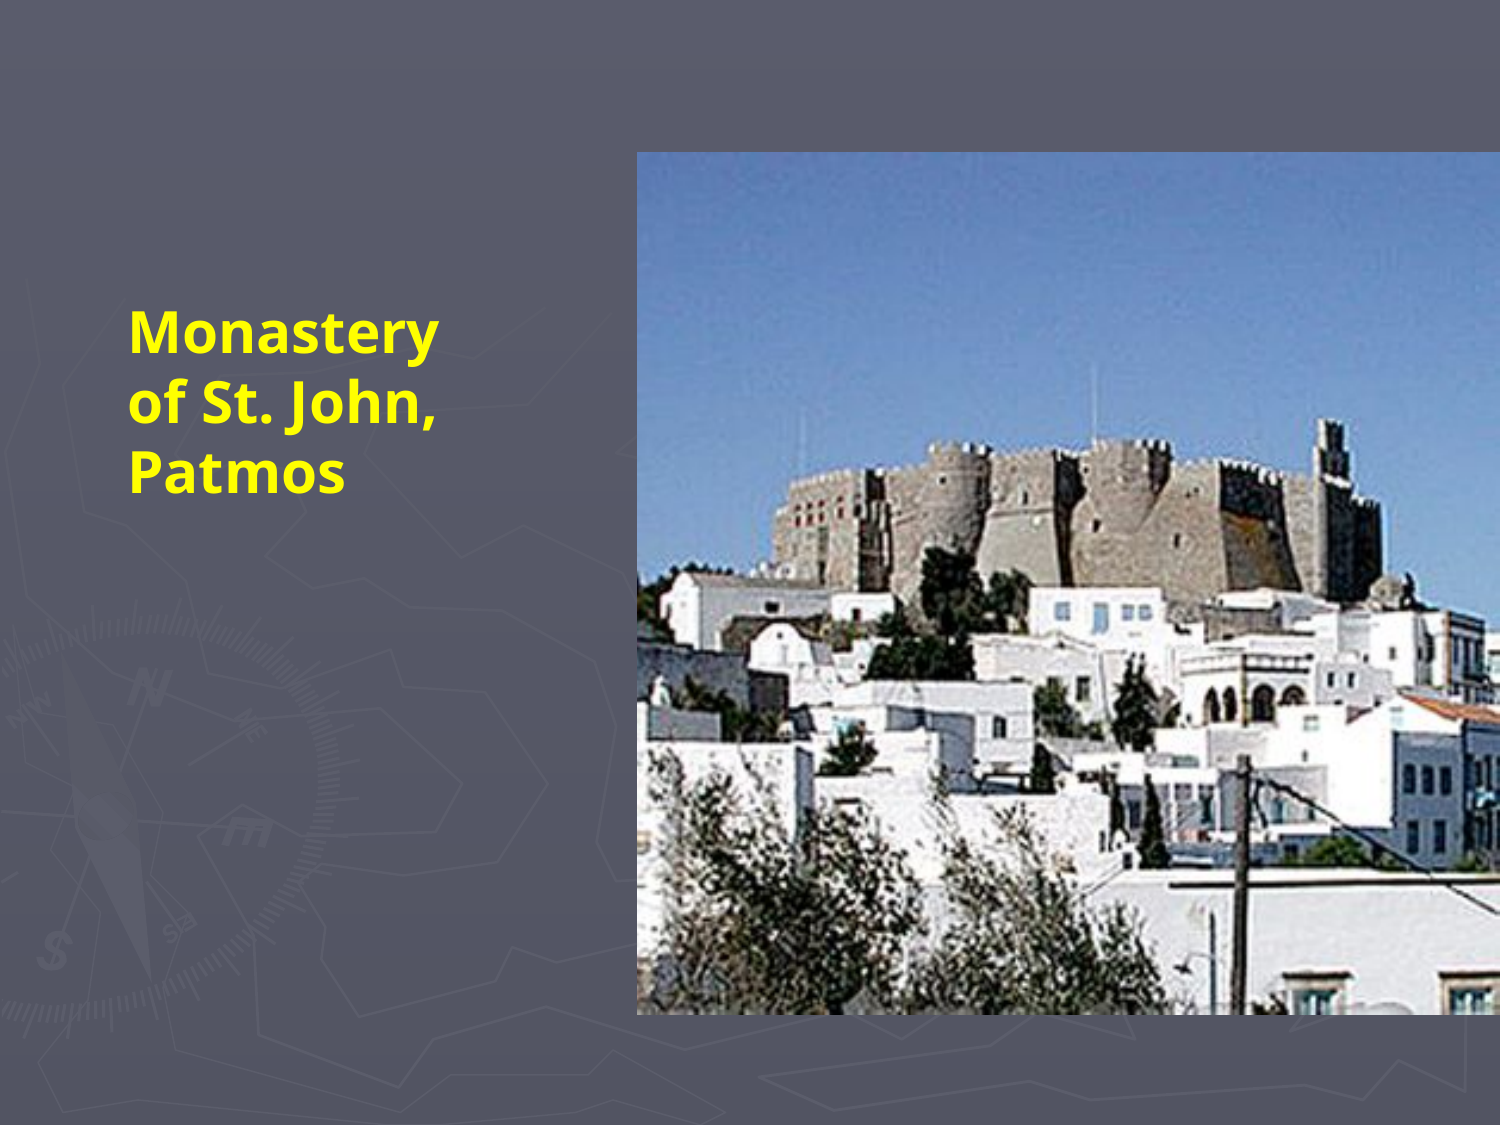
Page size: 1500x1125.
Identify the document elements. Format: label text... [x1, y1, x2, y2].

picture [637, 152, 1500, 1016]
text_box Monastery of St. John, Patmos [112, 287, 500, 513]
